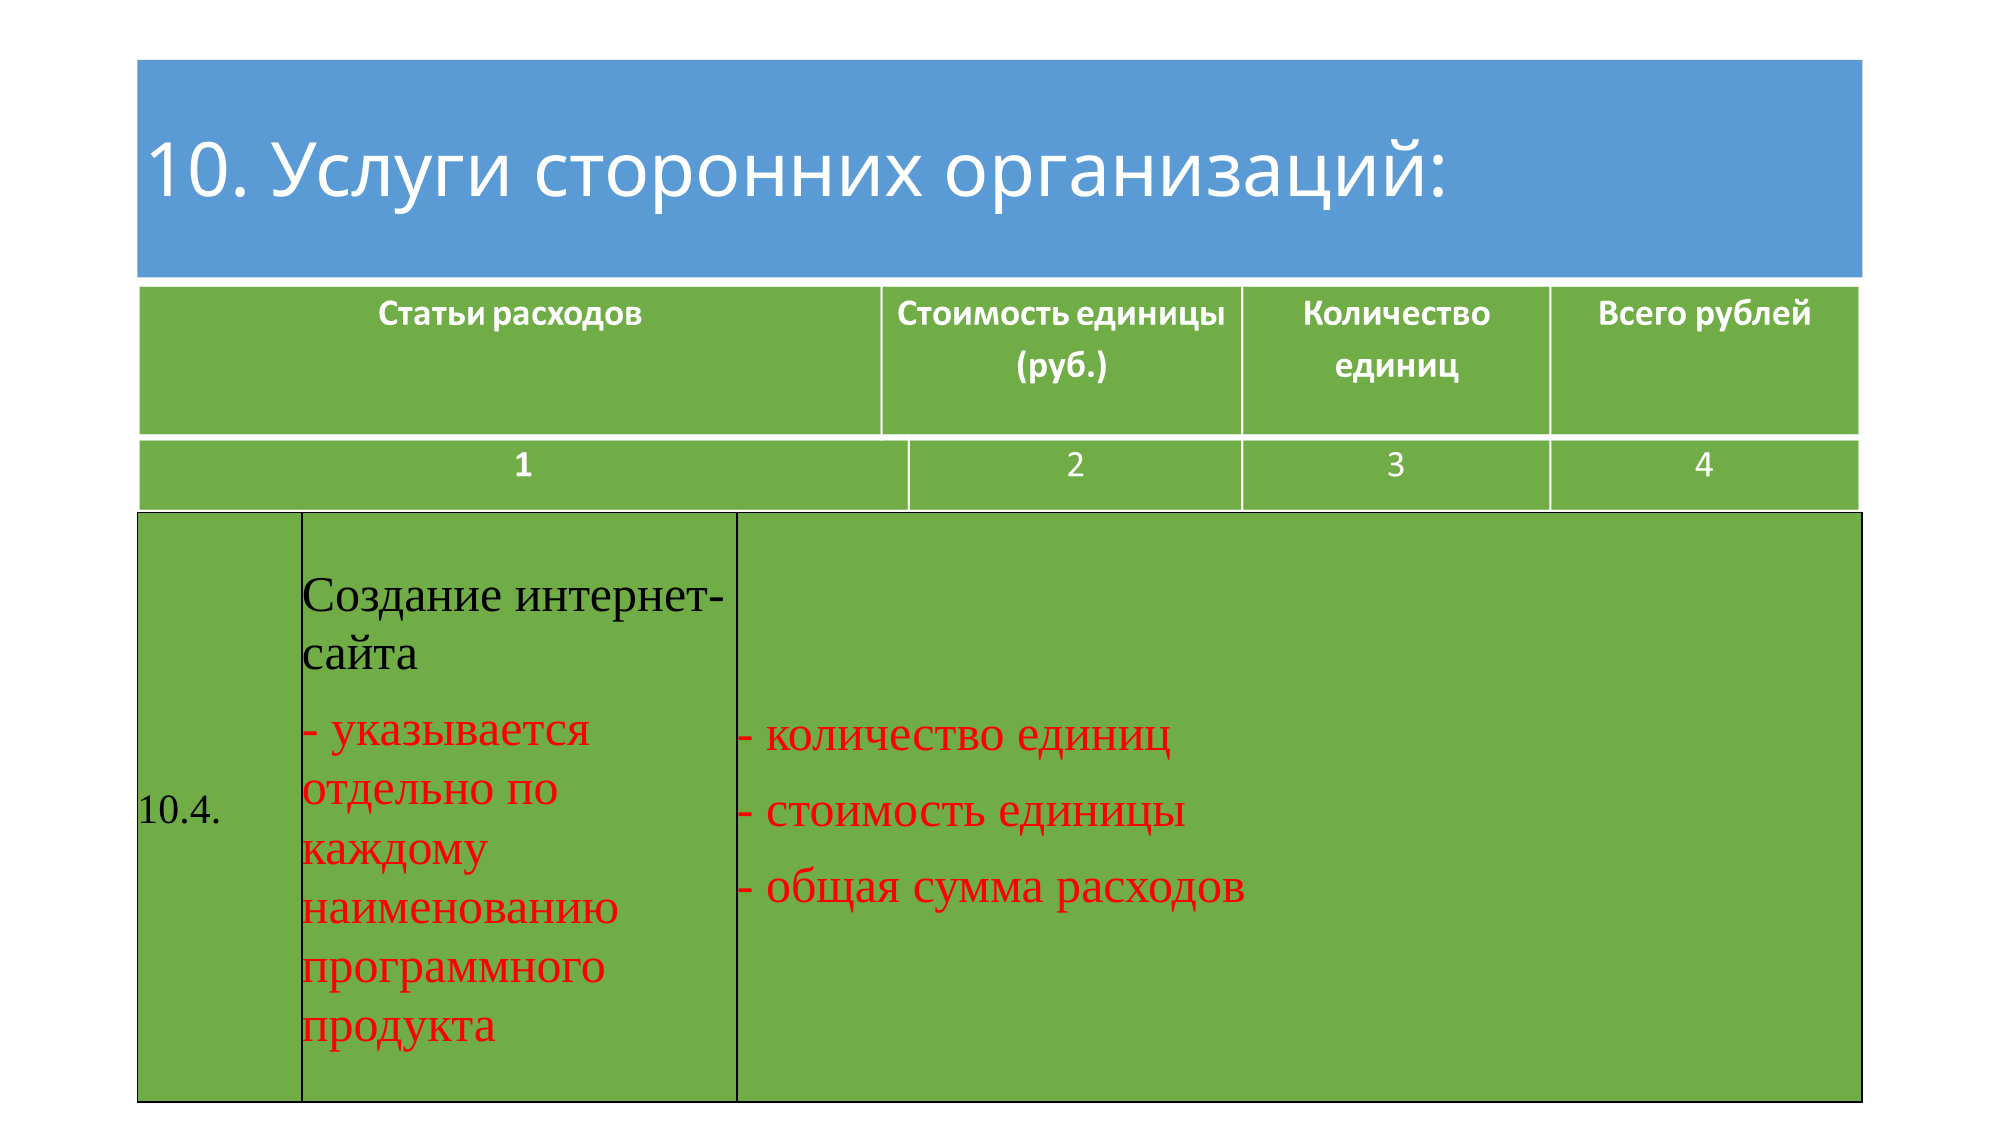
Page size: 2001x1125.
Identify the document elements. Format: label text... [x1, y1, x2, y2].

picture [137, 276, 1863, 513]
title 10. Услуги сторонних организаций: [136, 59, 1863, 278]
table_header Создание интернет-сайта - указывается отдельно по каждому наименованию программного продукта [303, 513, 736, 1101]
table_header - количество единиц - стоимость единицы - общая сумма расходов [738, 513, 1861, 1101]
table_header 10.4. [138, 513, 301, 1101]
